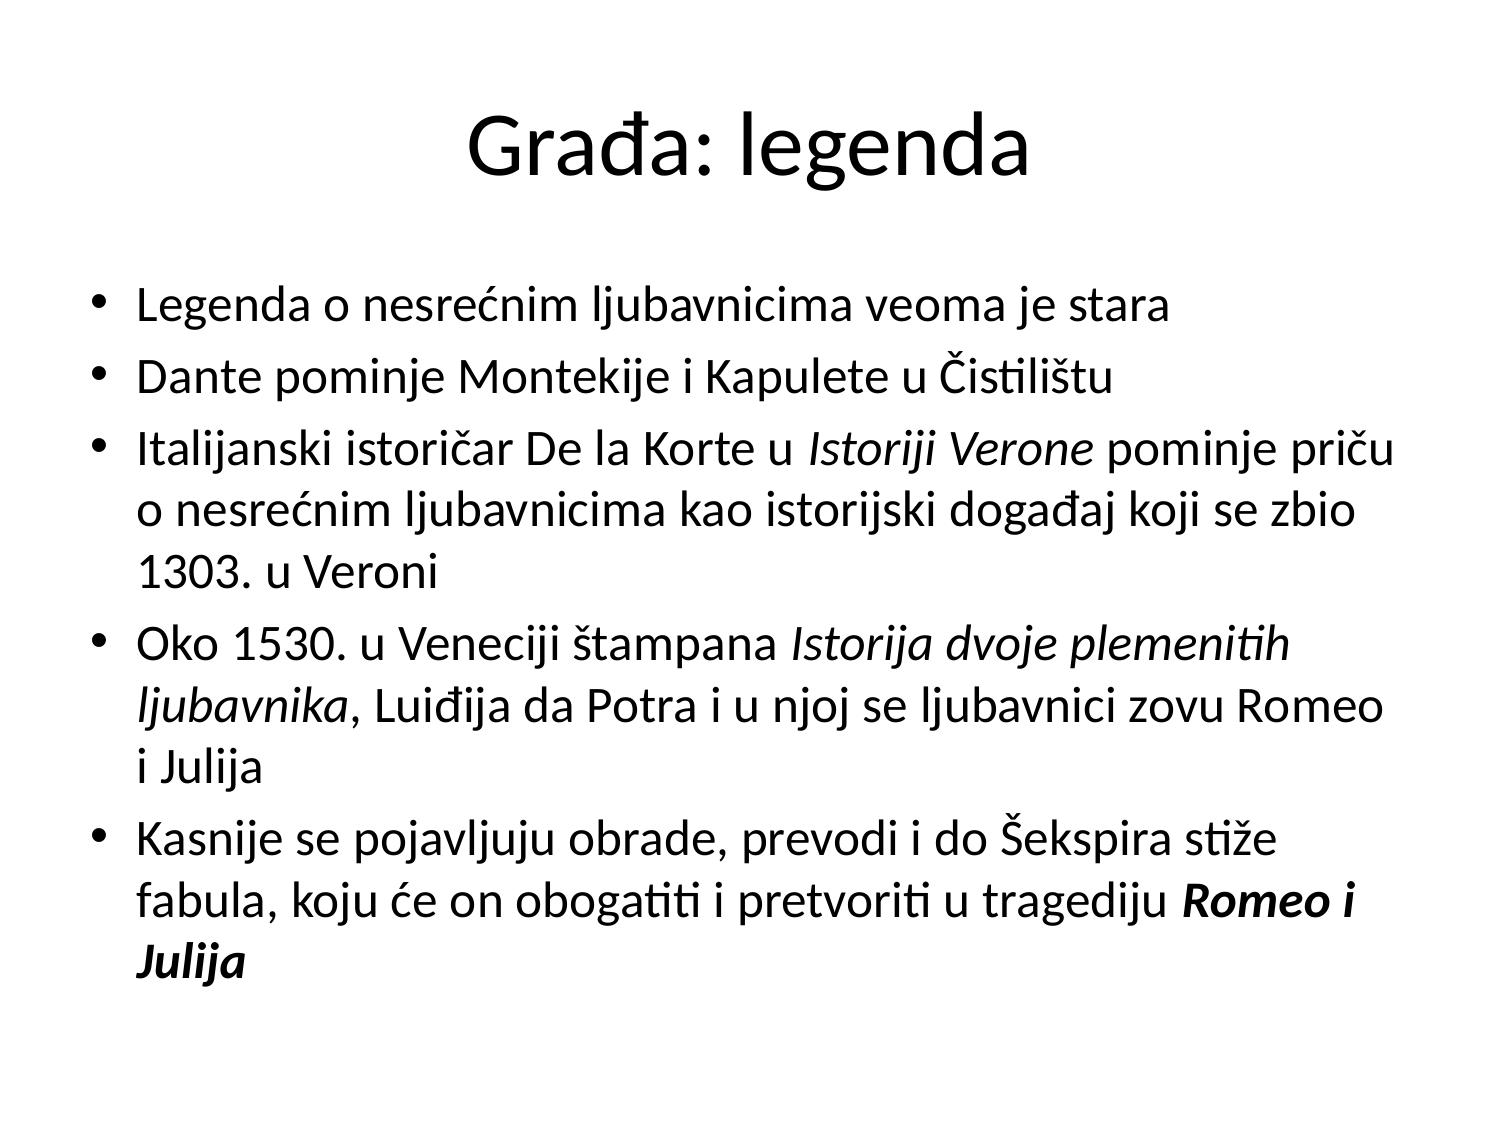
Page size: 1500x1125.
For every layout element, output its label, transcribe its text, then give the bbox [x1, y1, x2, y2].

list Legenda o nesrećnim ljubavnicima veoma je stara Dante pominje Montekije i Kapulete u Čistilištu Italijanski istoričar De la Korte u Istoriji Verone pominje priču o nesrećnim ljubavnicima kao istorijski događaj koji se zbio 1303. u Veroni Oko 1530. u Veneciji štampana Istorija dvoje plemenitih ljubavnika, Luiđija da Potra i u njoj se ljubavnici zovu Romeo i Julija Kasnije se pojavljuju obrade, prevodi i do Šekspira stiže fabula, koju će on obogatiti i pretvoriti u tragediju Romeo i Julija [75, 262, 1425, 1005]
title Građa: legenda [75, 45, 1425, 233]
